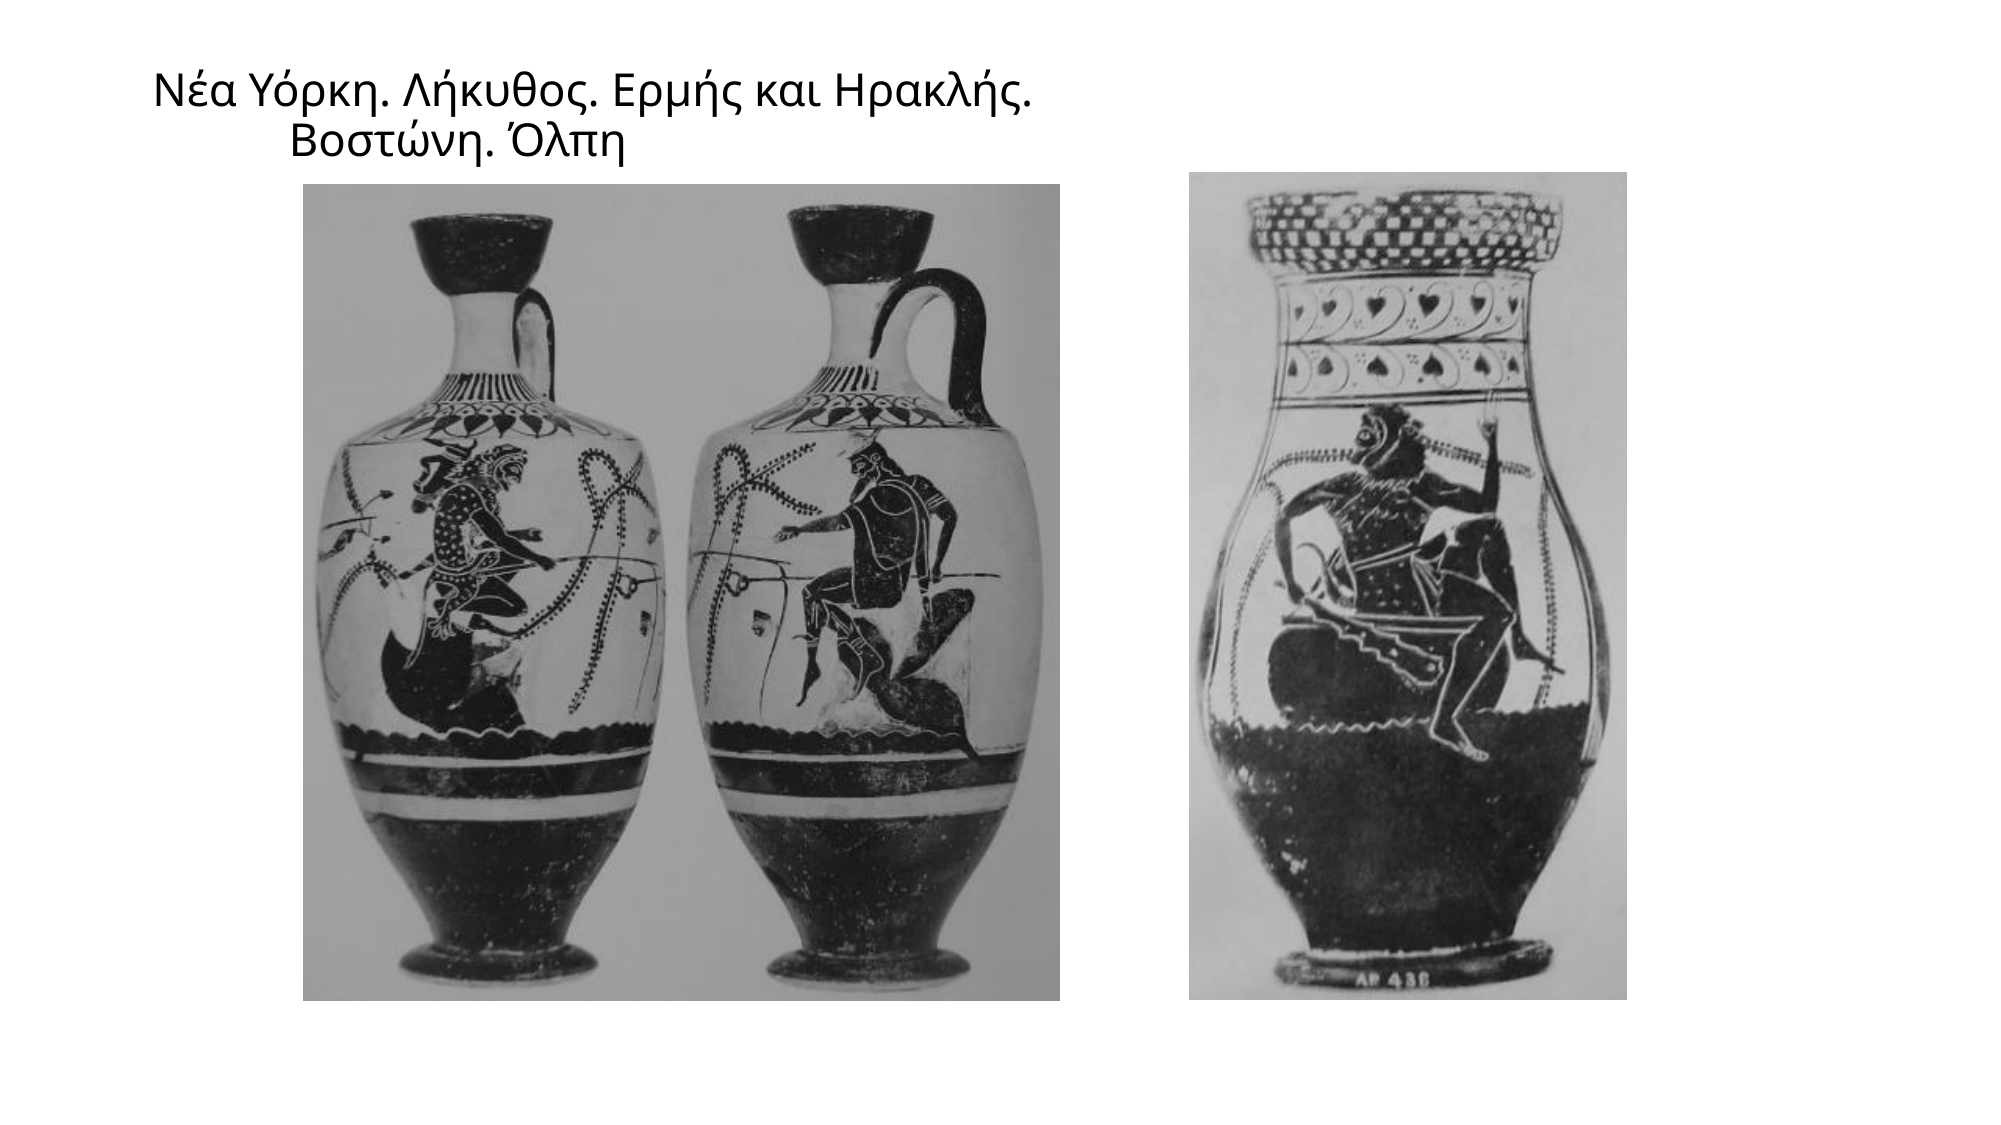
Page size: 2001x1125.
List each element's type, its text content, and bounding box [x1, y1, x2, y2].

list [1188, 172, 1626, 1000]
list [303, 184, 1060, 1001]
title Νέα Υόρκη. Λήκυθος. Ερμής και Ηρακλής. Βοστώνη. Όλπη [137, 59, 1863, 278]
